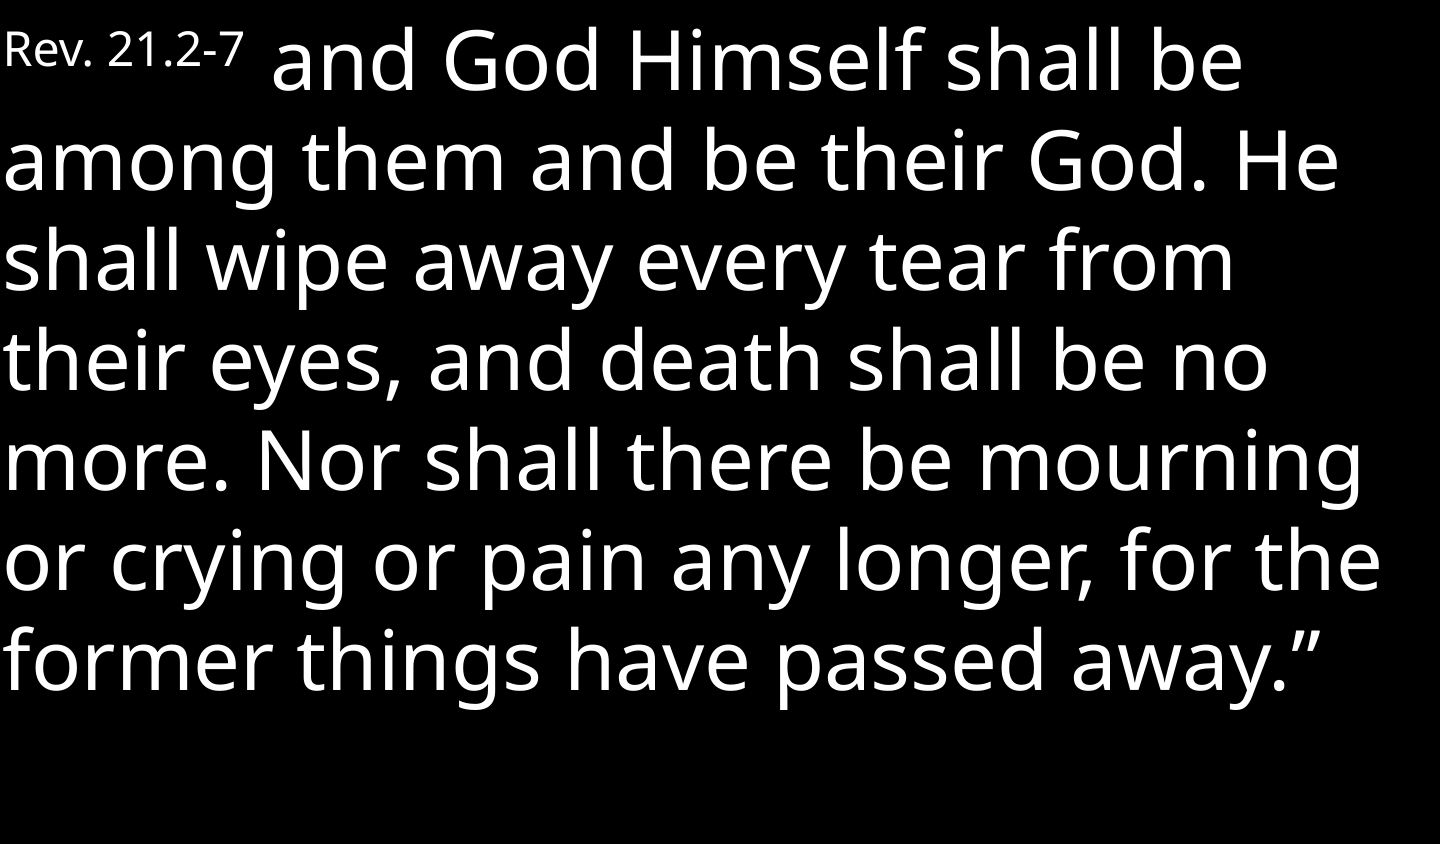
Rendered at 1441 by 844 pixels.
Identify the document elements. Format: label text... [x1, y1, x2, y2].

list Rev. 21.2-7 and God Himself shall be among them and be their God. He shall wipe away every tear from their eyes, and death shall be no more. Nor shall there be mourning or crying or pain any longer, for the former things have passed away.” [0, 0, 1441, 844]
